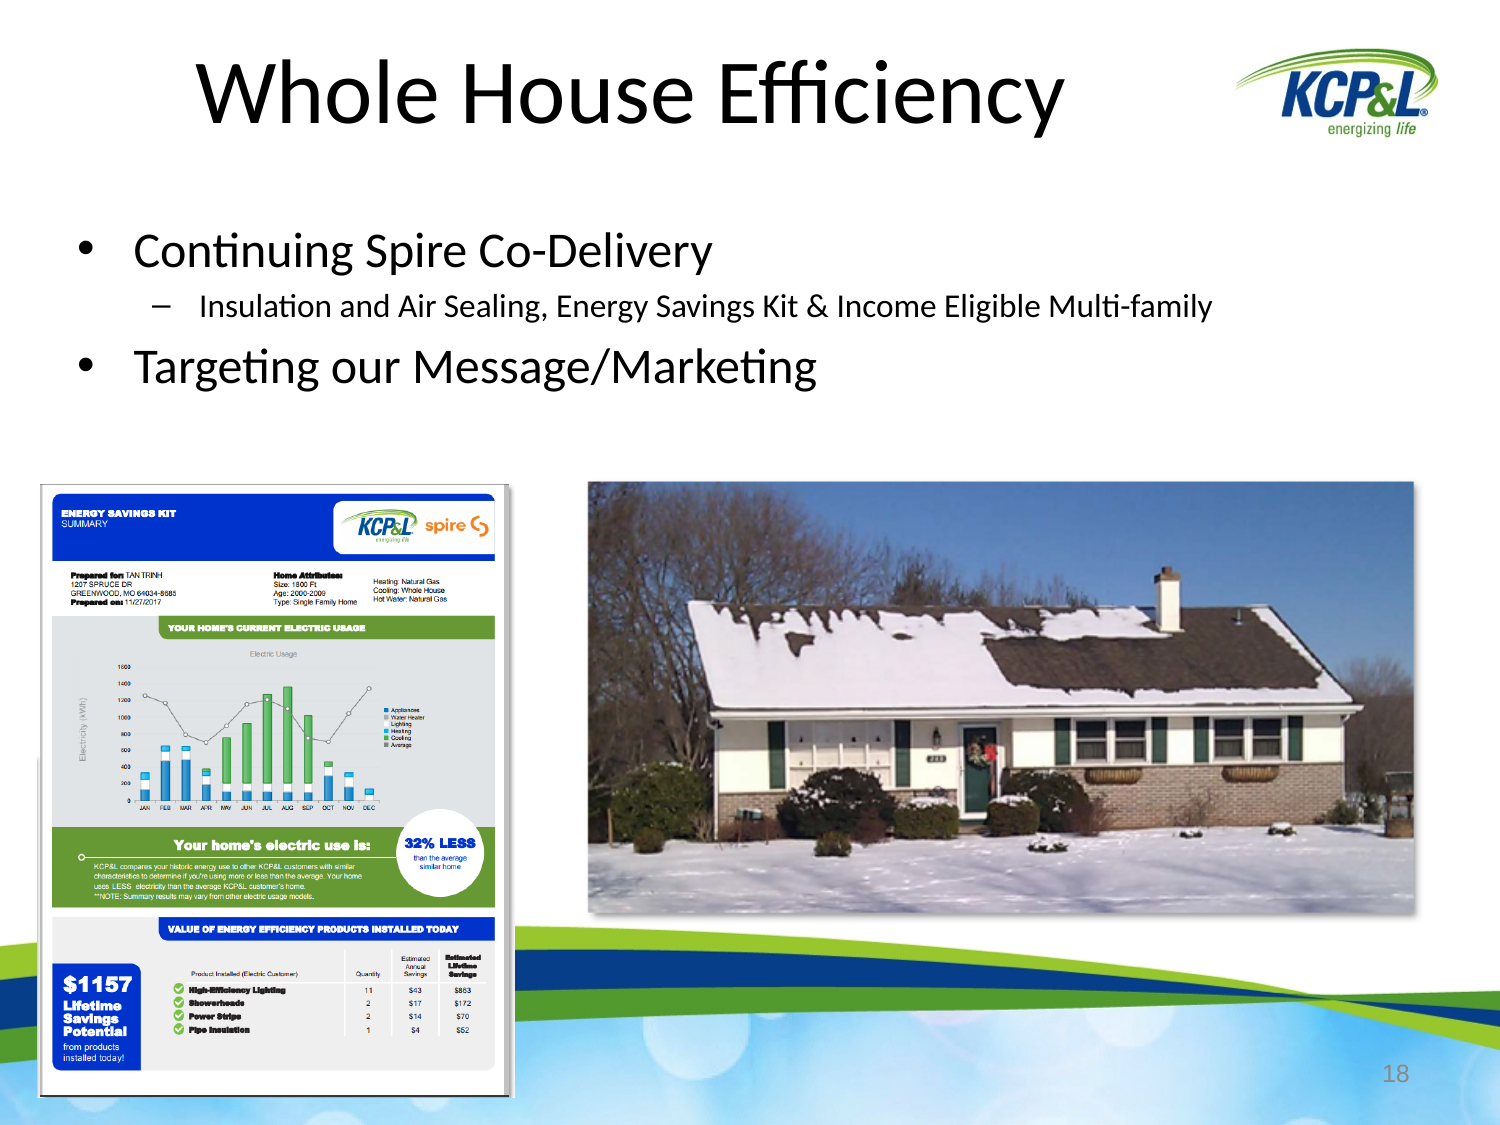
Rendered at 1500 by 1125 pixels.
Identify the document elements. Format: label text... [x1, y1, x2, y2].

text_box Whole House Efficiency [37, 24, 1225, 188]
slide_number 18 [1074, 1042, 1425, 1103]
text_box Continuing Spire Co-Delivery Insulation and Air Sealing, Energy Savings Kit & Income Eligible Multi-family Targeting our Message/Marketing [62, 149, 1425, 450]
picture [0, 0, 1500, 1125]
